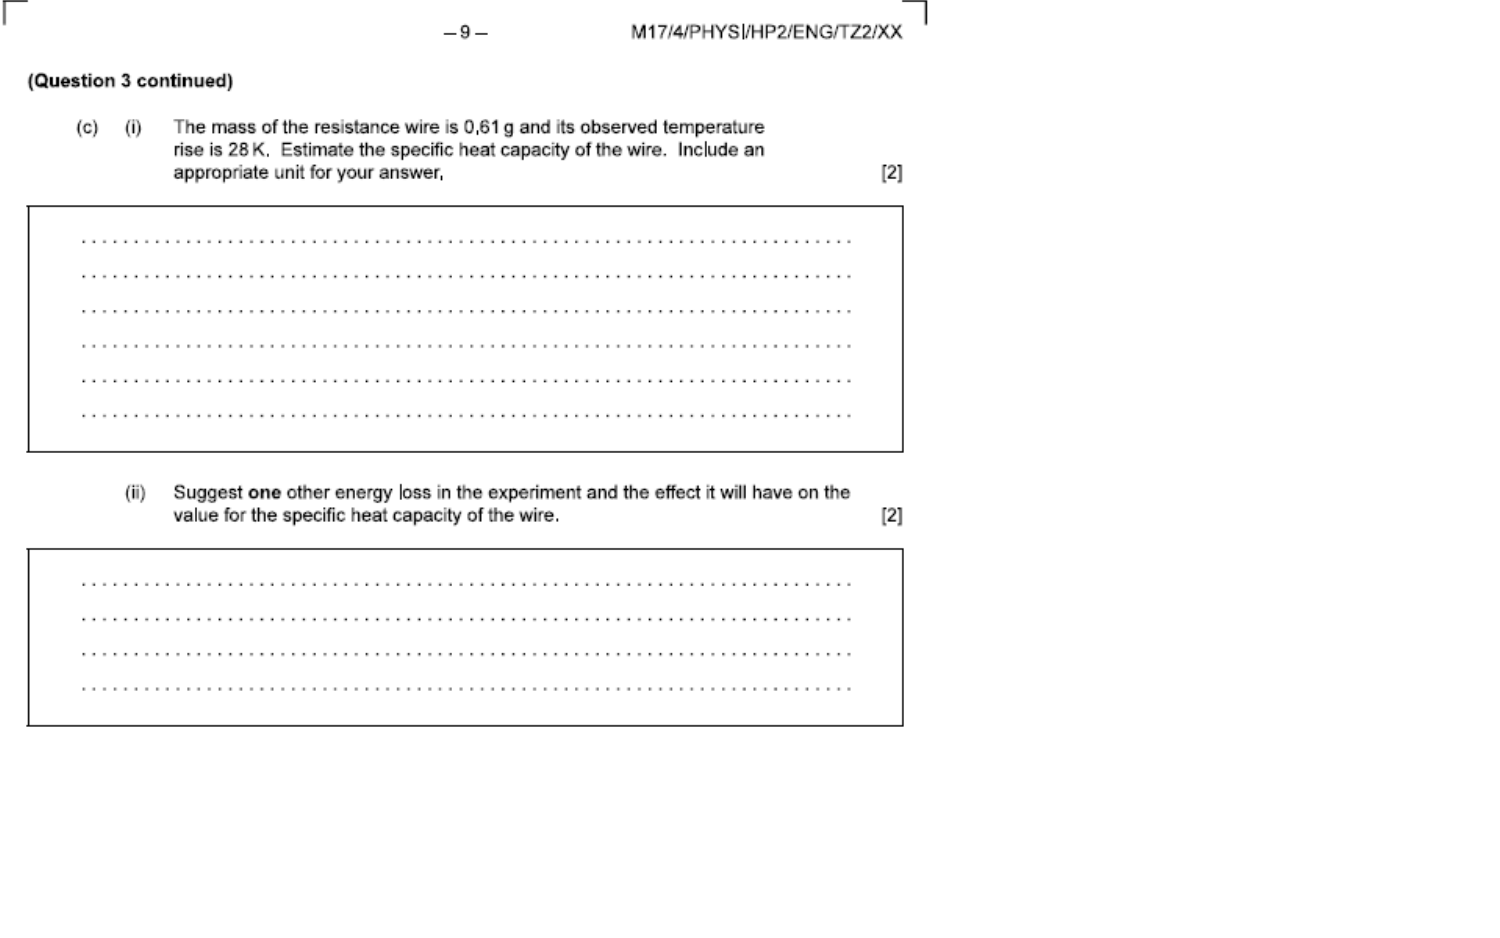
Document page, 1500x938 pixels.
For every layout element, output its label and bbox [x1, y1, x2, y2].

picture [0, 0, 929, 752]
